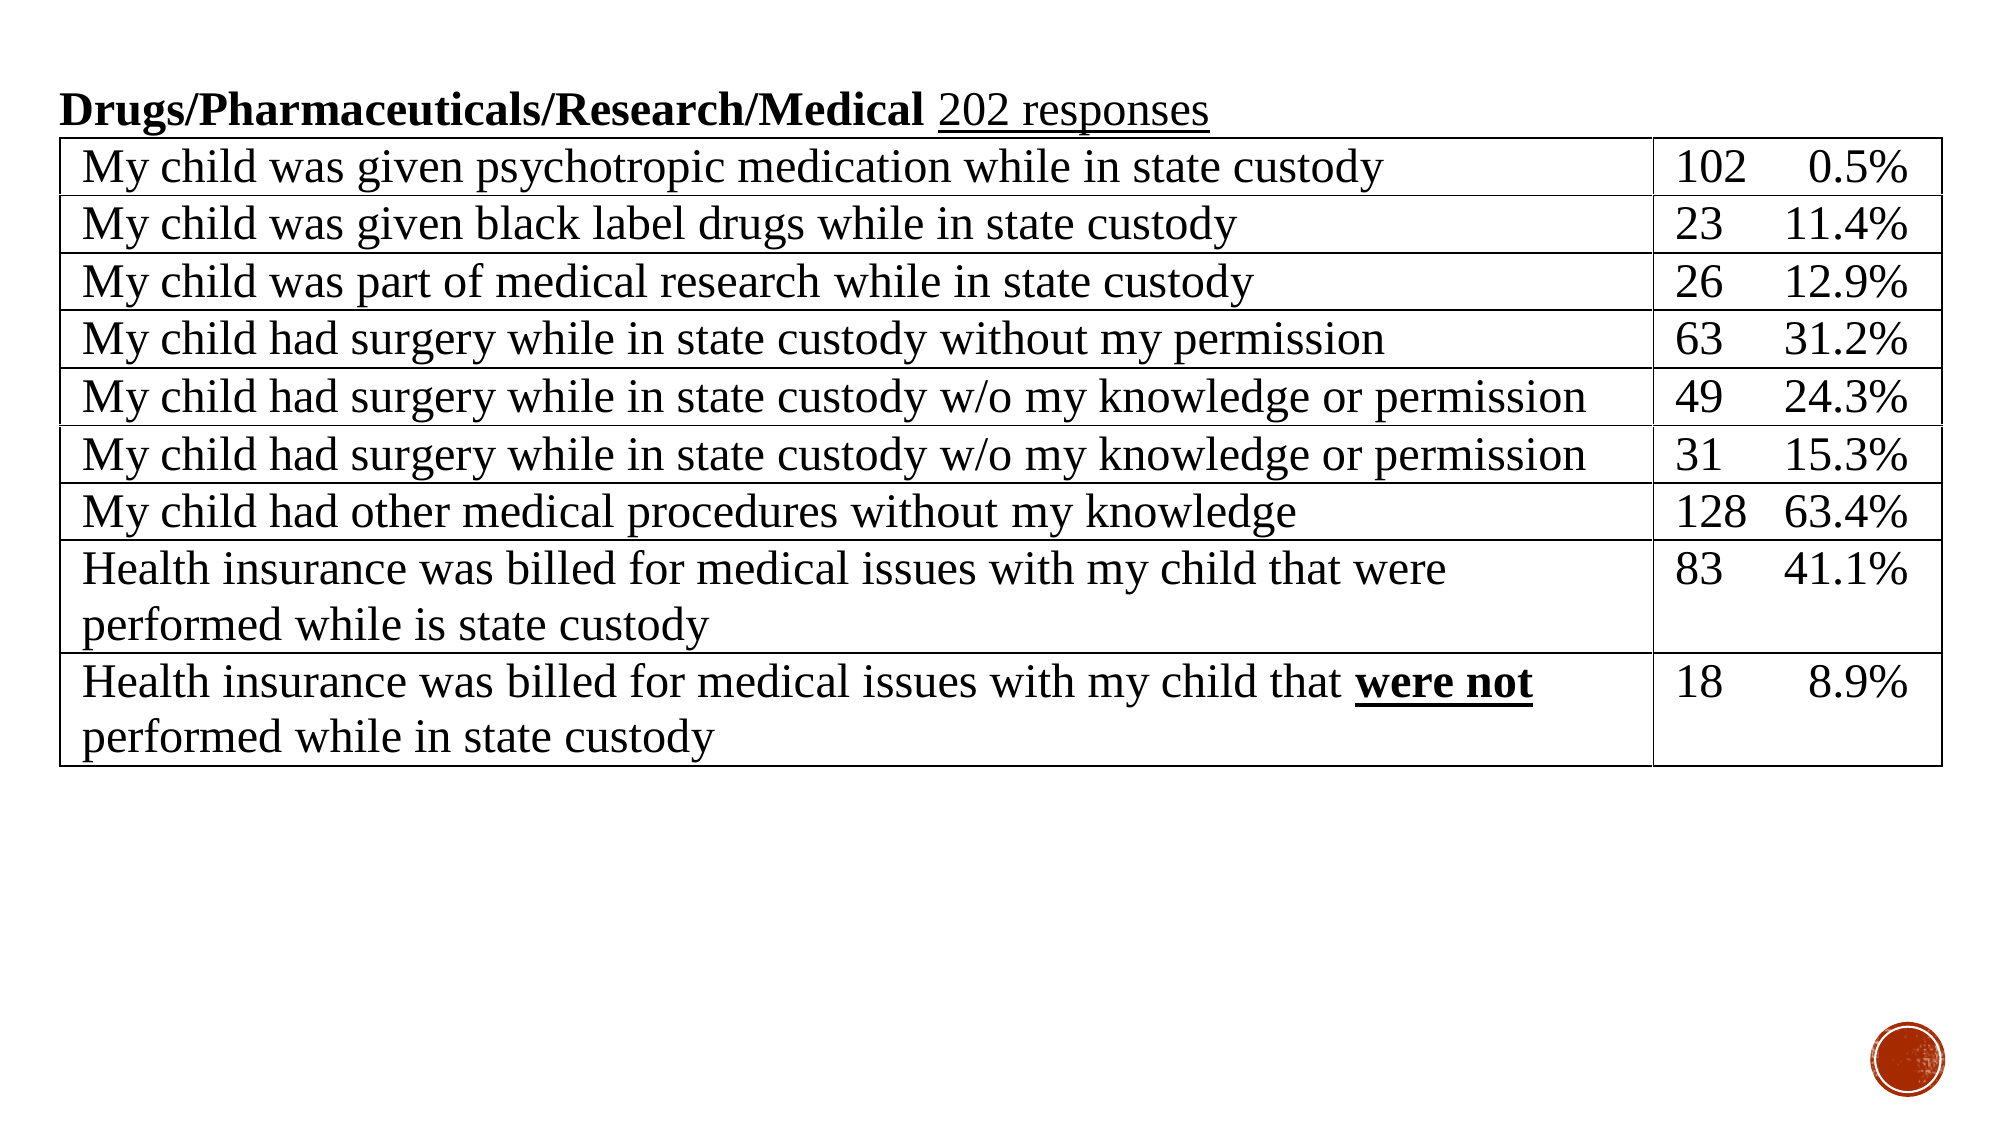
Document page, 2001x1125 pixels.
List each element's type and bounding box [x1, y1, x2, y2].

slide_number [1855, 1028, 1961, 1089]
picture [59, 87, 1942, 822]
